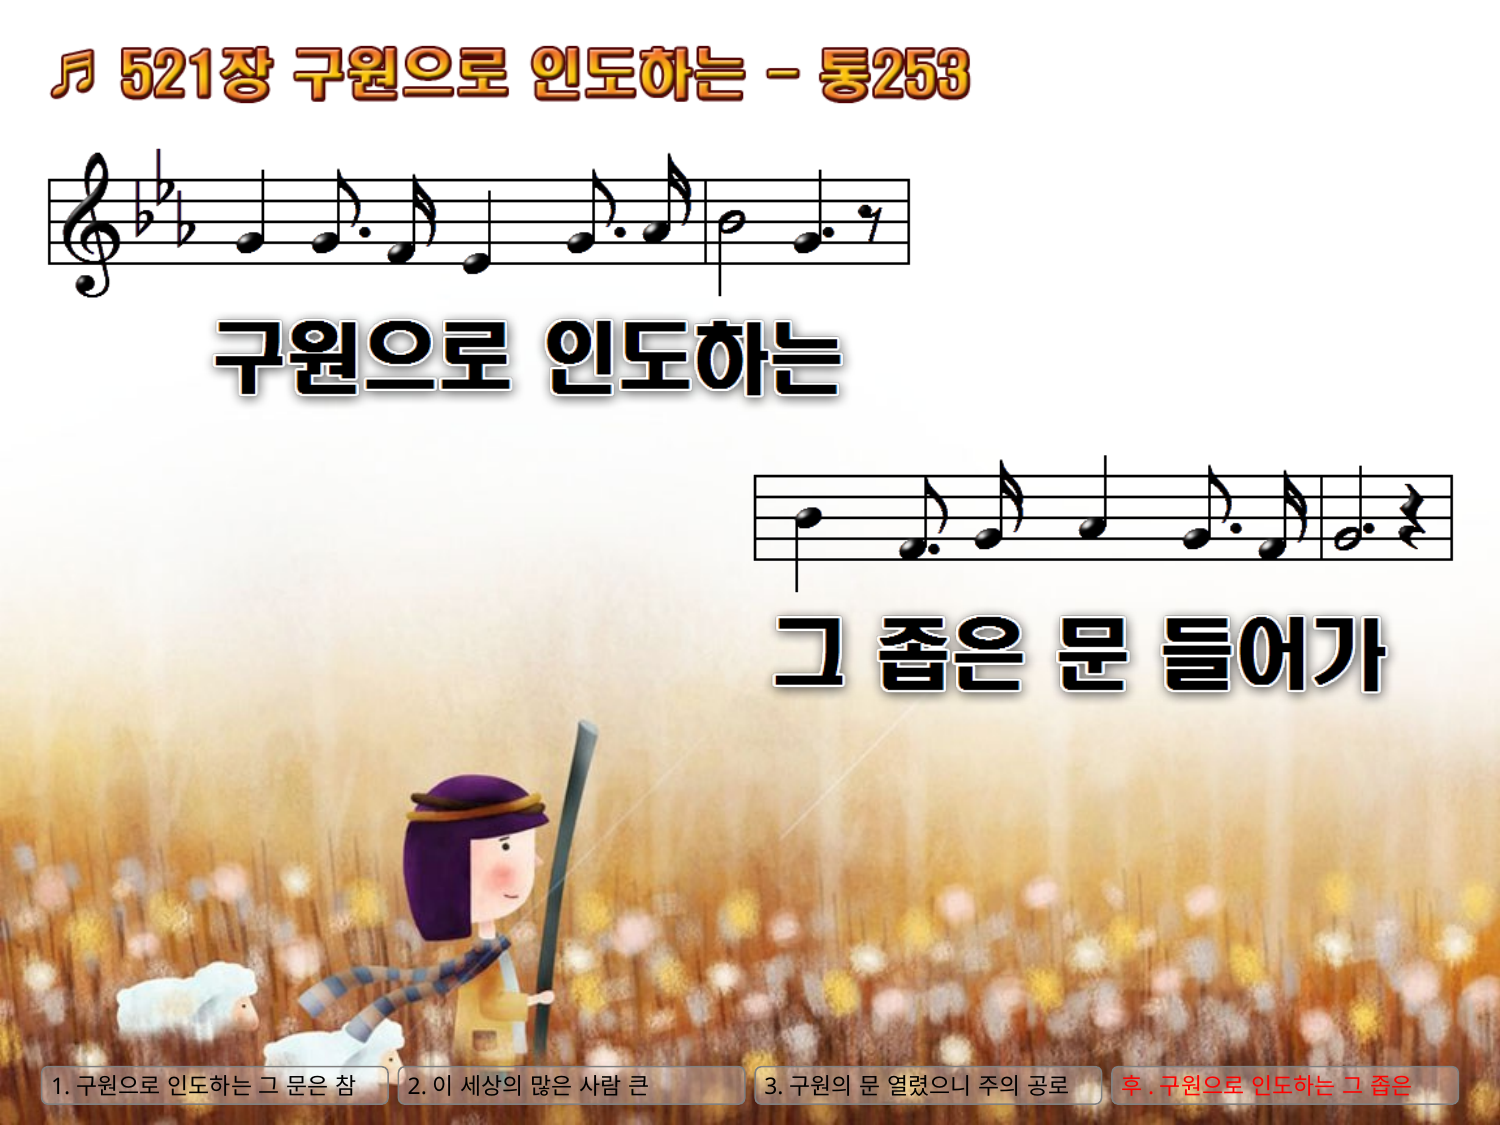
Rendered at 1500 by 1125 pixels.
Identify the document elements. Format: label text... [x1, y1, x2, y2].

text_box 1.구원으로 인도하는 그 문은 참 [41, 1066, 389, 1105]
picture [0, 0, 1500, 1125]
text_box 3.구원의 문 열렸으니 주의 공로 [755, 1066, 1102, 1105]
text_box 후.구원으로 인도하는 그 좁은 [1111, 1066, 1459, 1105]
text_box 2.이 세상의 많은 사람 큰 [398, 1066, 745, 1105]
